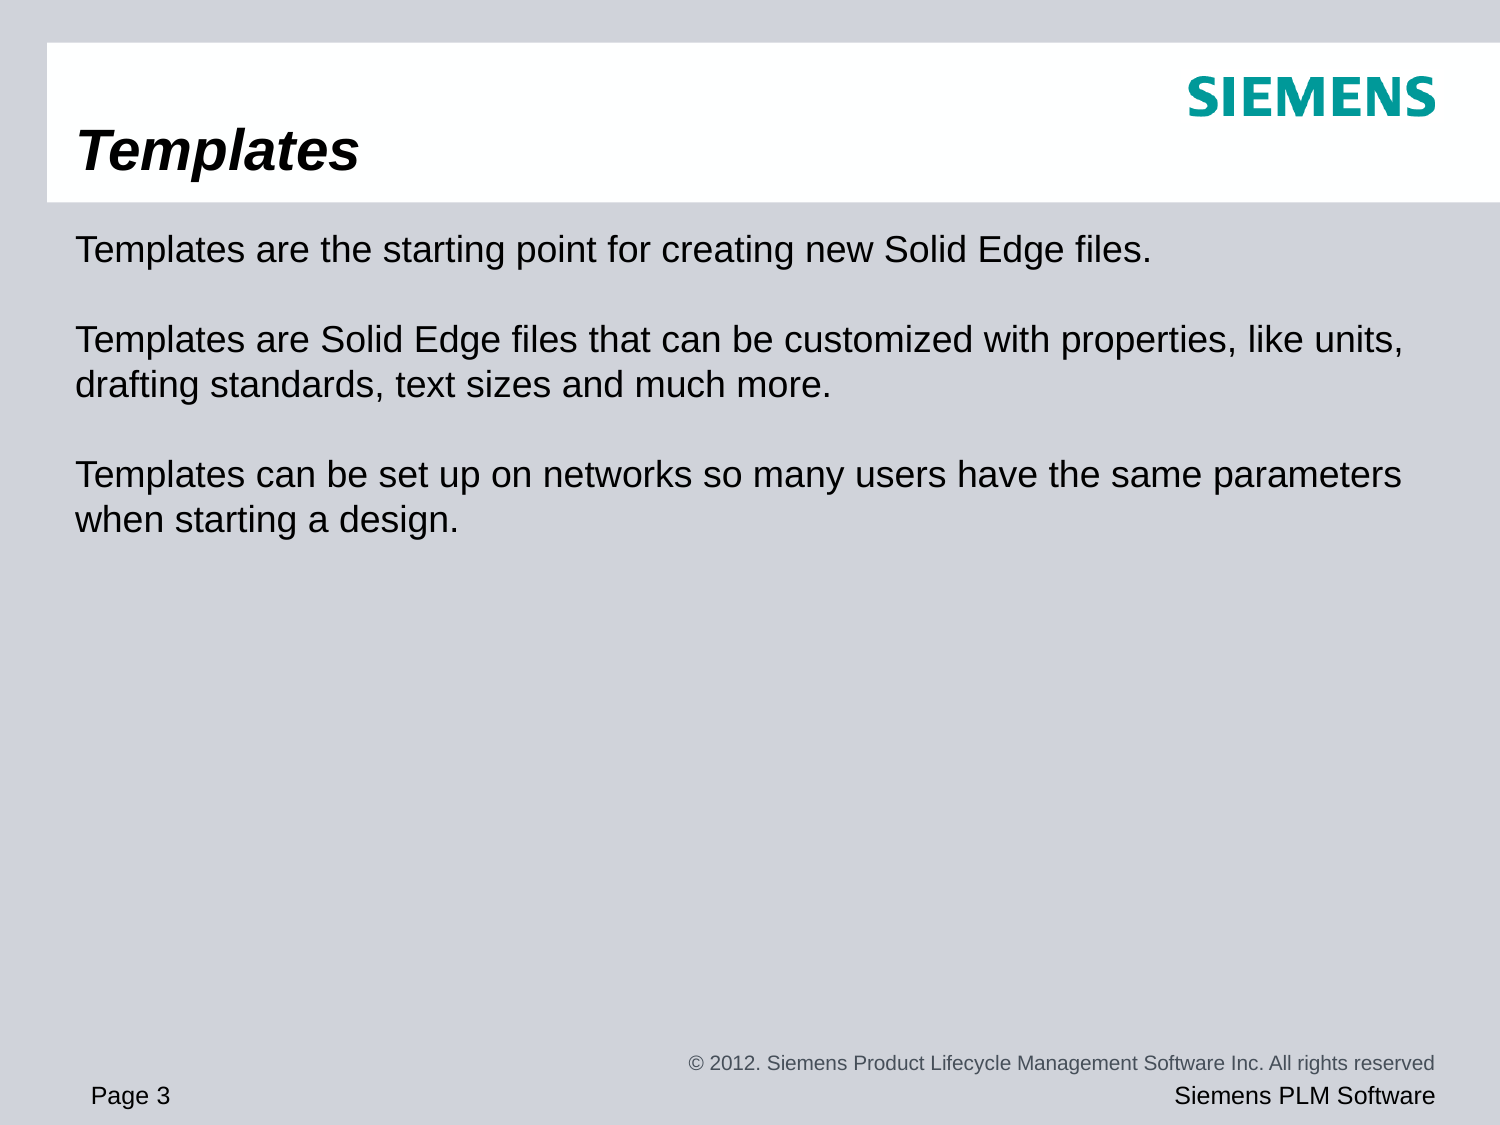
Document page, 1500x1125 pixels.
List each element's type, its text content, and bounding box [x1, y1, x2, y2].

list Templates are the starting point for creating new Solid Edge files. Templates are Solid Edge files that can be customized with properties, like units, drafting standards, text sizes and much more. Templates can be set up on networks so many users have the same parameters when starting a design. [74, 224, 1413, 1038]
title Templates [74, 49, 1095, 183]
picture [1181, 69, 1444, 123]
